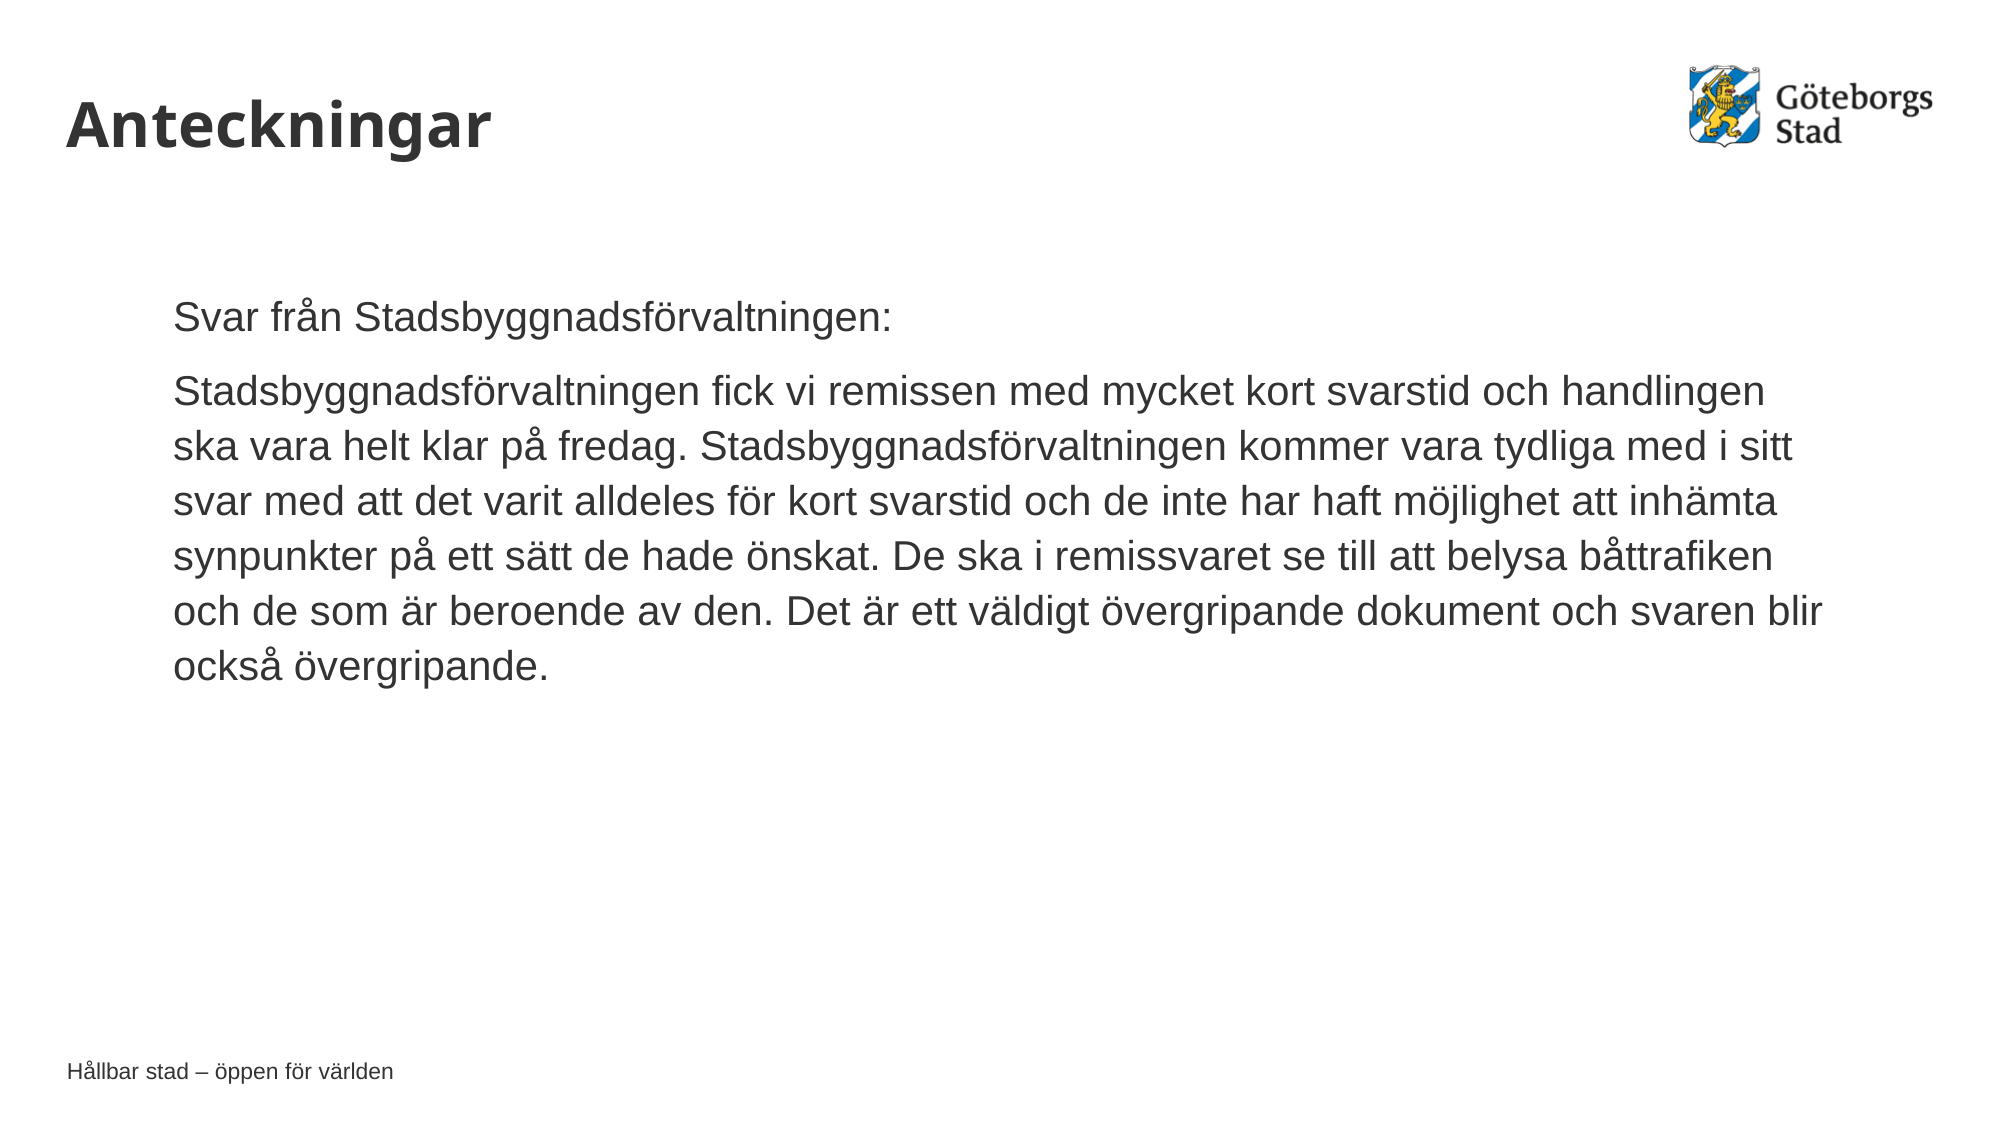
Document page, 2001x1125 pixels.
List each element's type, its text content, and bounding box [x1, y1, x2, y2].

picture [1689, 65, 1933, 148]
title Anteckningar [66, 66, 1572, 188]
list Svar från Stadsbyggnadsförvaltningen: Stadsbyggnadsförvaltningen fick vi remissen med mycket kort svarstid och handlingen ska vara helt klar på fredag. Stadsbyggnadsförvaltningen kommer vara tydliga med i sitt svar med att det varit alldeles för kort svarstid och de inte har haft möjlighet att inhämta synpunkter på ett sätt de hade önskat. De ska i remissvaret se till att belysa båttrafiken och de som är beroende av den. Det är ett väldigt övergripande dokument och svaren blir också övergripande. [173, 285, 1827, 971]
